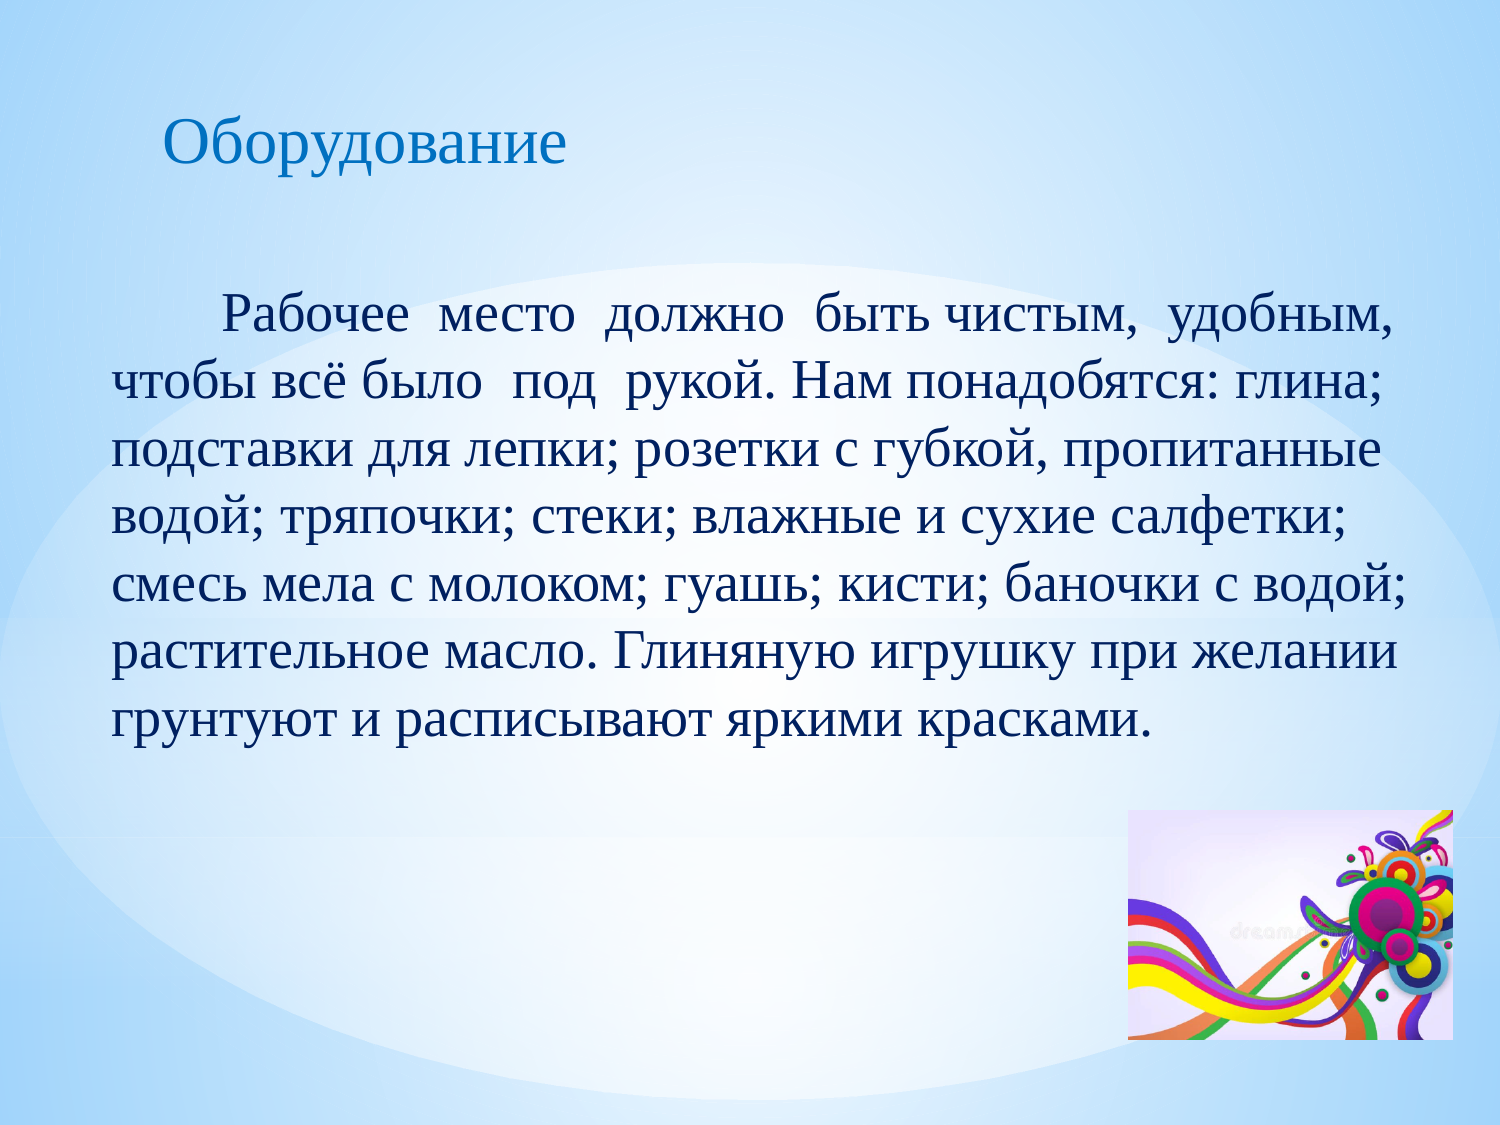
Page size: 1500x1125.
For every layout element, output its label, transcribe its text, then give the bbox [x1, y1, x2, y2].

text_box Оборудование [147, 89, 898, 230]
picture [1127, 810, 1453, 1041]
list Рабочее место должно быть чистым, удобным, чтобы всё было под рукой. Нам понадобятся: глина; подставки для лепки; розетки с губкой, пропитанные водой; тряпочки; стеки; влажные и сухие салфетки; смесь мела с молоком; гуашь; кисти; баночки с водой; растительное масло. Глиняную игрушку при желании грунтуют и расписывают яркими красками. [58, 267, 1471, 1097]
